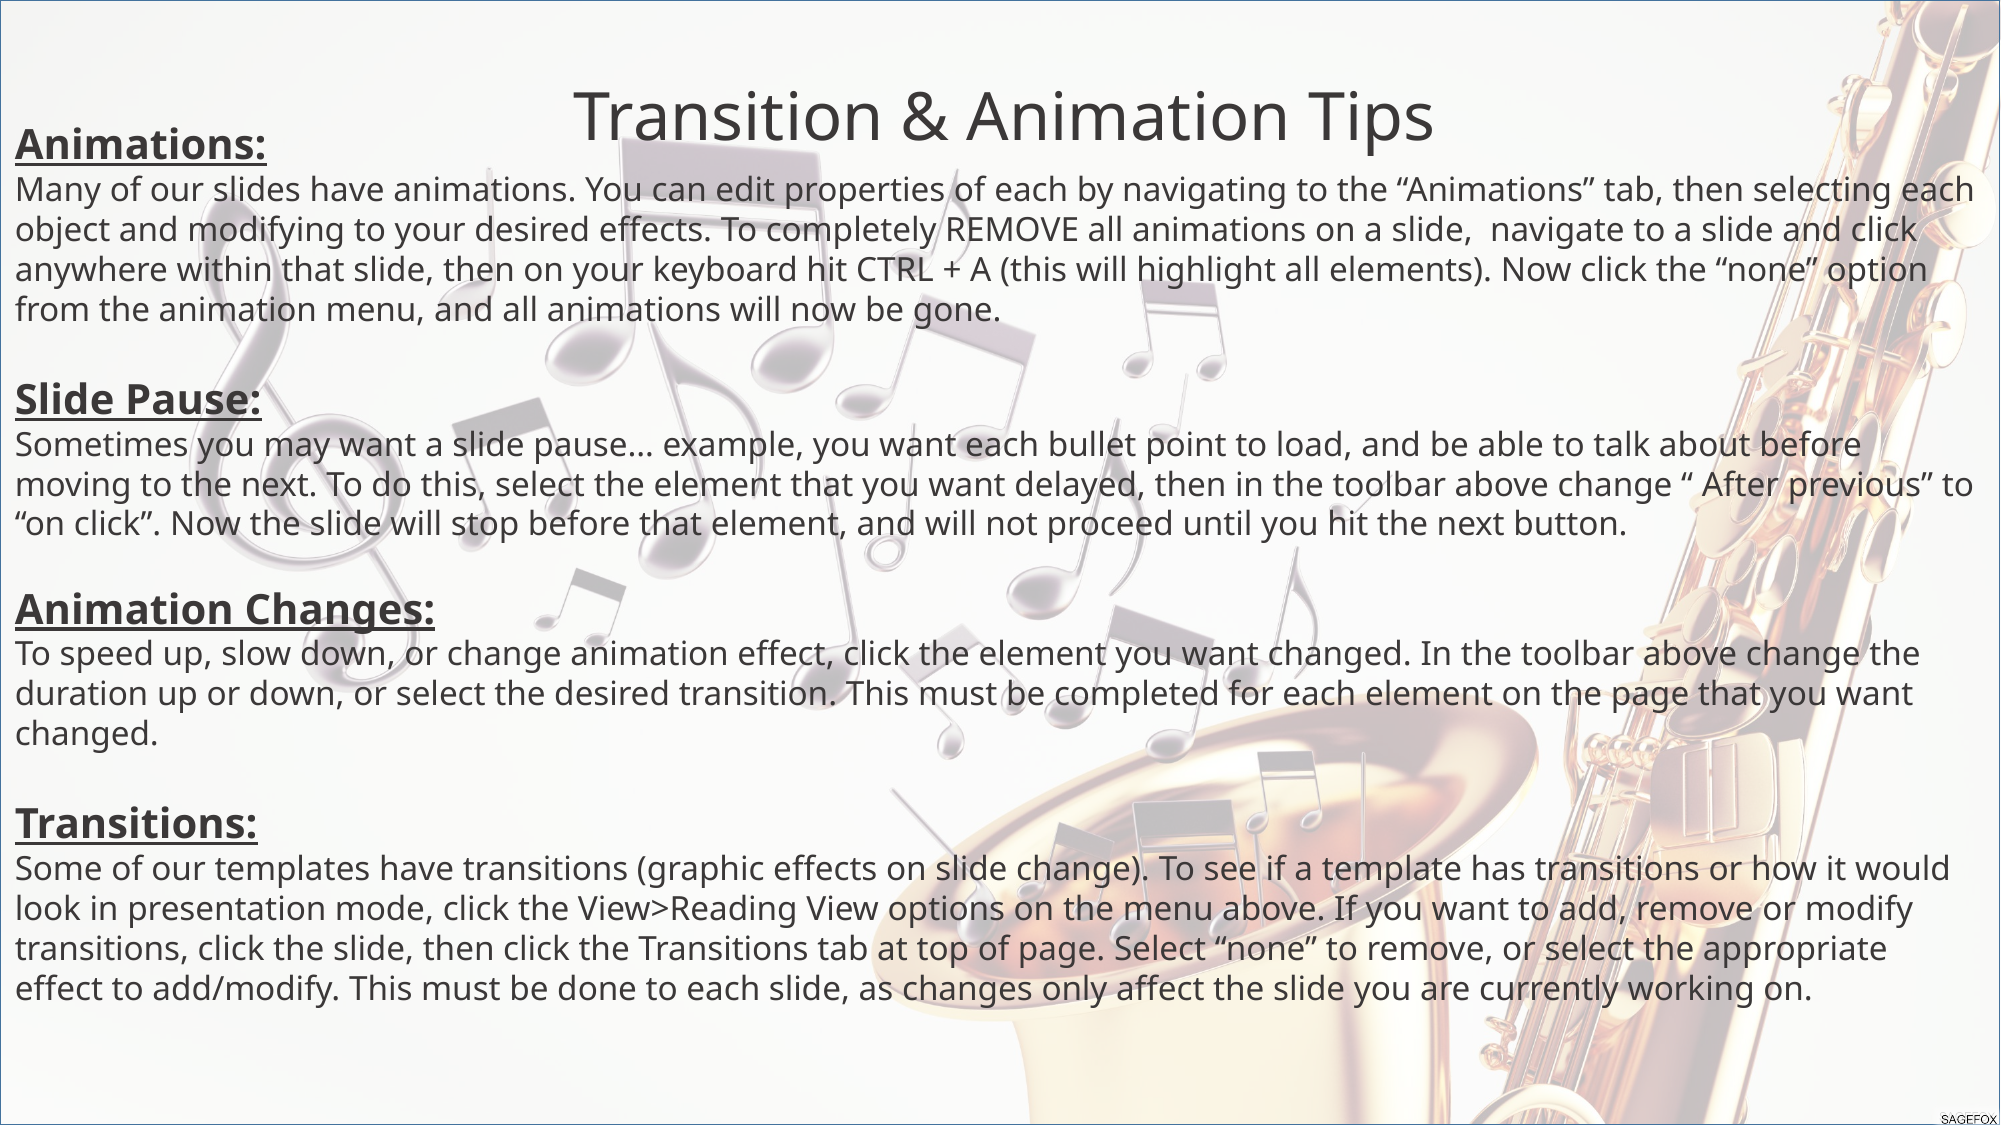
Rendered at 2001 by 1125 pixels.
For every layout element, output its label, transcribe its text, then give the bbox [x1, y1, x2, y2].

picture [1938, 1114, 1999, 1125]
title Transition & Animation Tips [477, 59, 1532, 177]
text_box Animations: Many of our slides have animations. You can edit properties of each by navigating to the “Animations” tab, then selecting each object and modifying to your desired effects. To completely REMOVE all animations on a slide, navigate to a slide and click anywhere within that slide, then on your keyboard hit CTRL + A (this will highlight all elements). Now click the “none” option from the animation menu, and all animations will now be gone. Slide Pause: Sometimes you may want a slide pause… example, you want each bullet point to load, and be able to talk about before moving to the next. To do this, select the element that you want delayed, then in the toolbar above change “ After previous” to “on click”. Now the slide will stop before that element, and will not proceed until you hit the next button. Animation Changes: To speed up, slow down, or change animation effect, click the element you want changed. In the toolbar above change the duration up or down, or select the desired transition. This must be completed for each element on the page that you want changed. Transitions: Some of our templates have transitions (graphic effects on slide change). To see if a template has transitions or how it would look in presentation mode, click the View>Reading View options on the menu above. If you want to add, remove or modify transitions, click the slide, then click the Transitions tab at top of page. Select “none” to remove, or select the appropriate effect to add/modify. This must be done to each slide, as changes only affect the slide you are currently working on. [0, 0, 2000, 1125]
